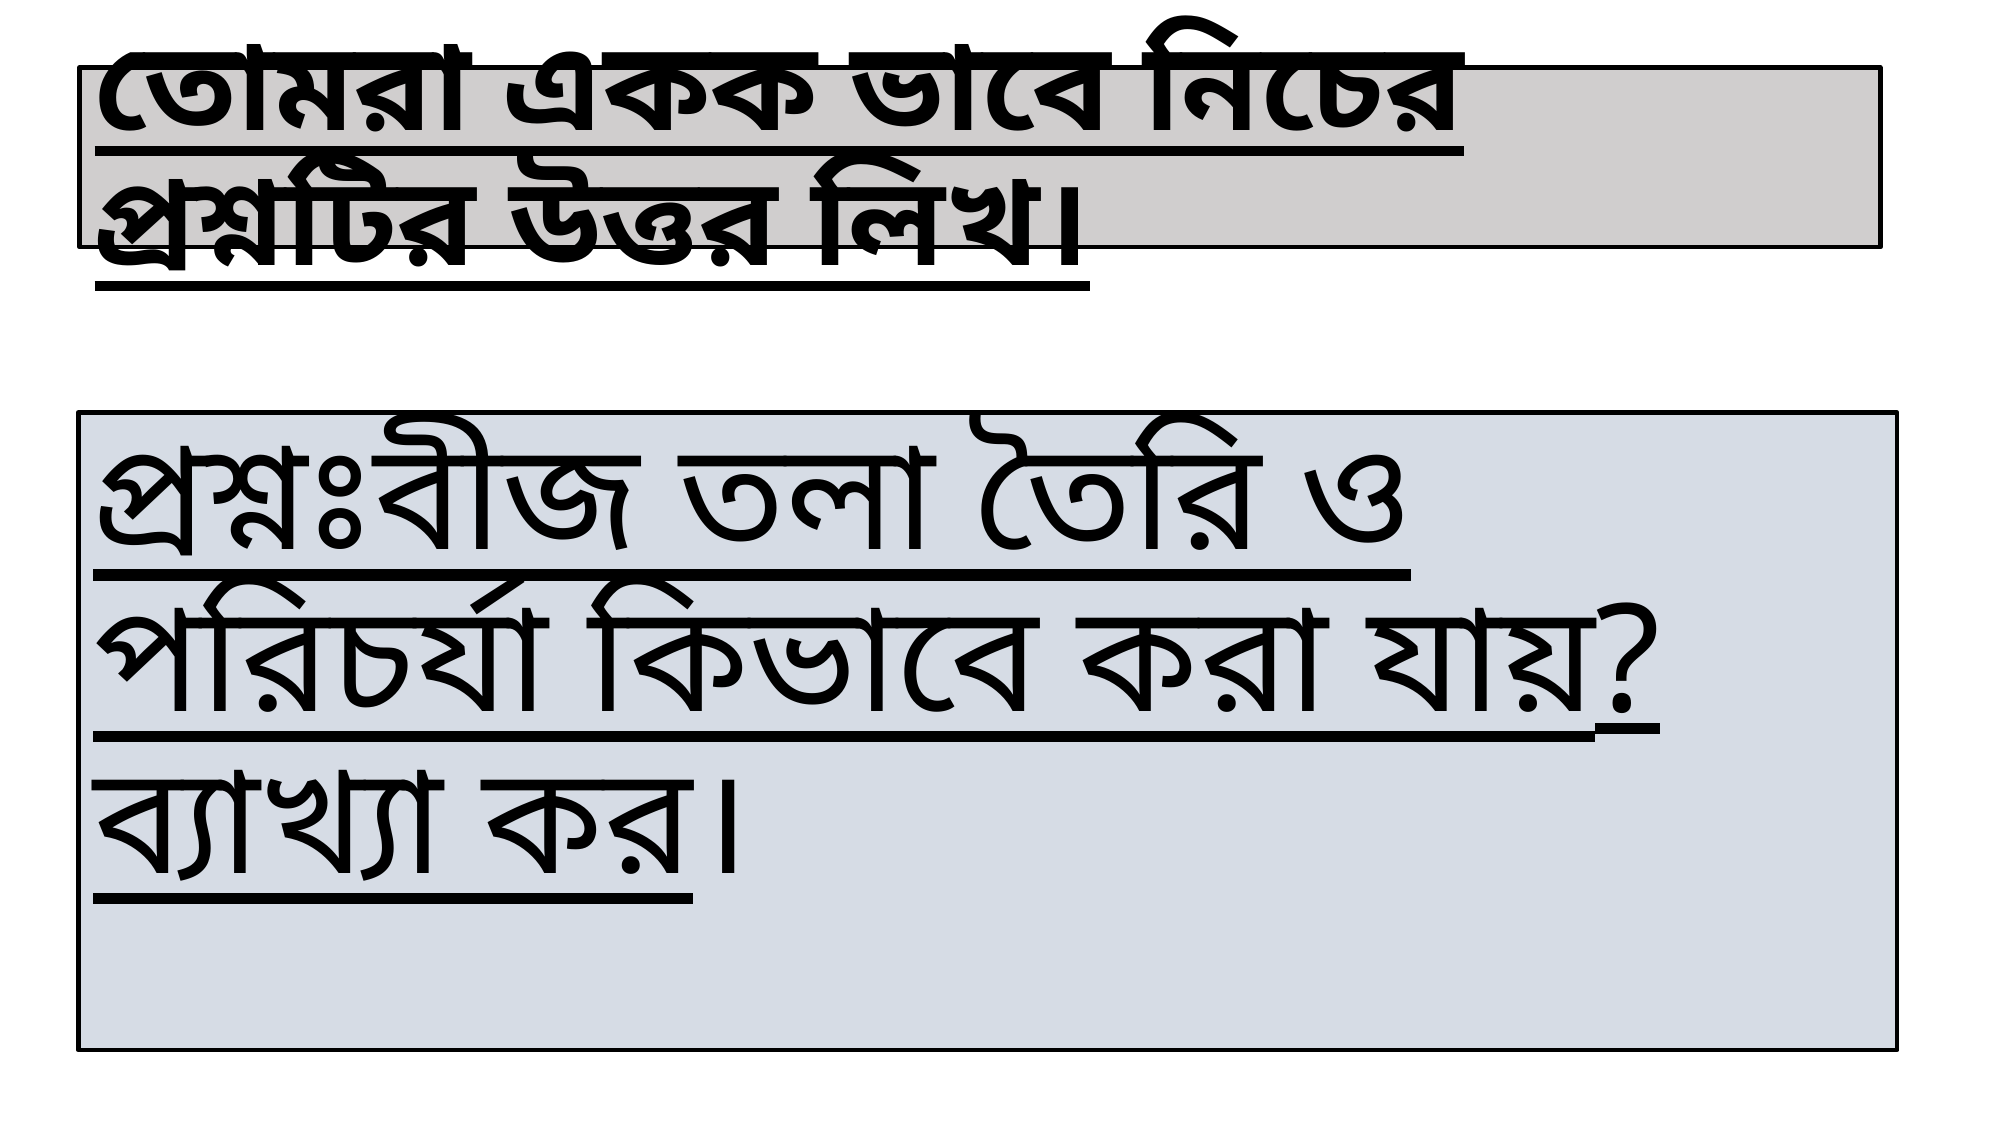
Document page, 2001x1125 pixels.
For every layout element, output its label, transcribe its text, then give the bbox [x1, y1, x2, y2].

list প্রশ্নঃবীজ তলা তৈরি ও পরিচর্যা কিভাবে করা যায়? ব্যাখ্যা কর। [78, 412, 1898, 1050]
title তোমরা একক ভাবে নিচের প্রশ্নটির উত্তর লিখ। [79, 67, 1881, 248]
